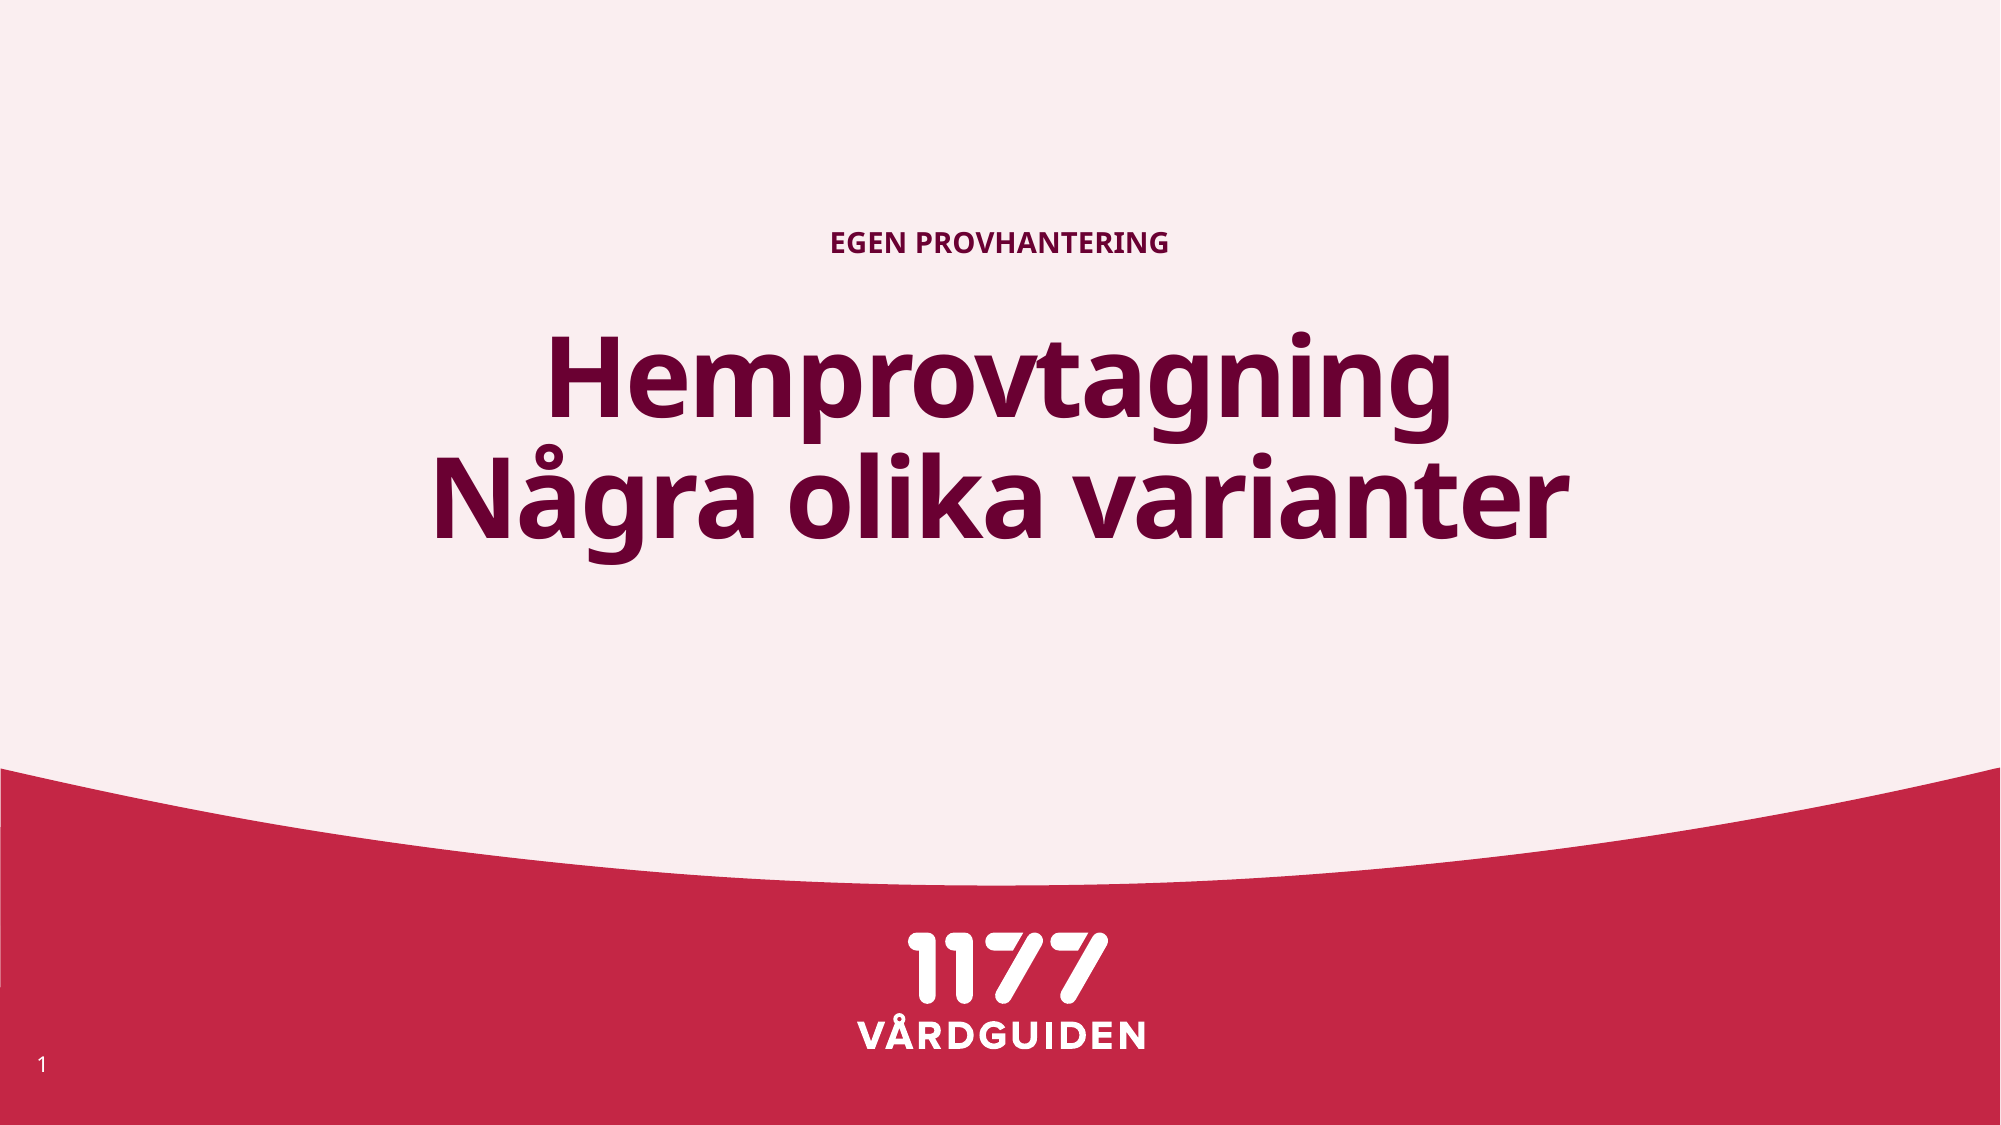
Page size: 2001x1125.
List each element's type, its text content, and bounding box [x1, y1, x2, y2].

slide_number 1 [0, 1035, 65, 1096]
title Hemprovtagning Några olika varianter [249, 320, 1750, 712]
subtitle EGEN provhantering [249, 193, 1750, 261]
